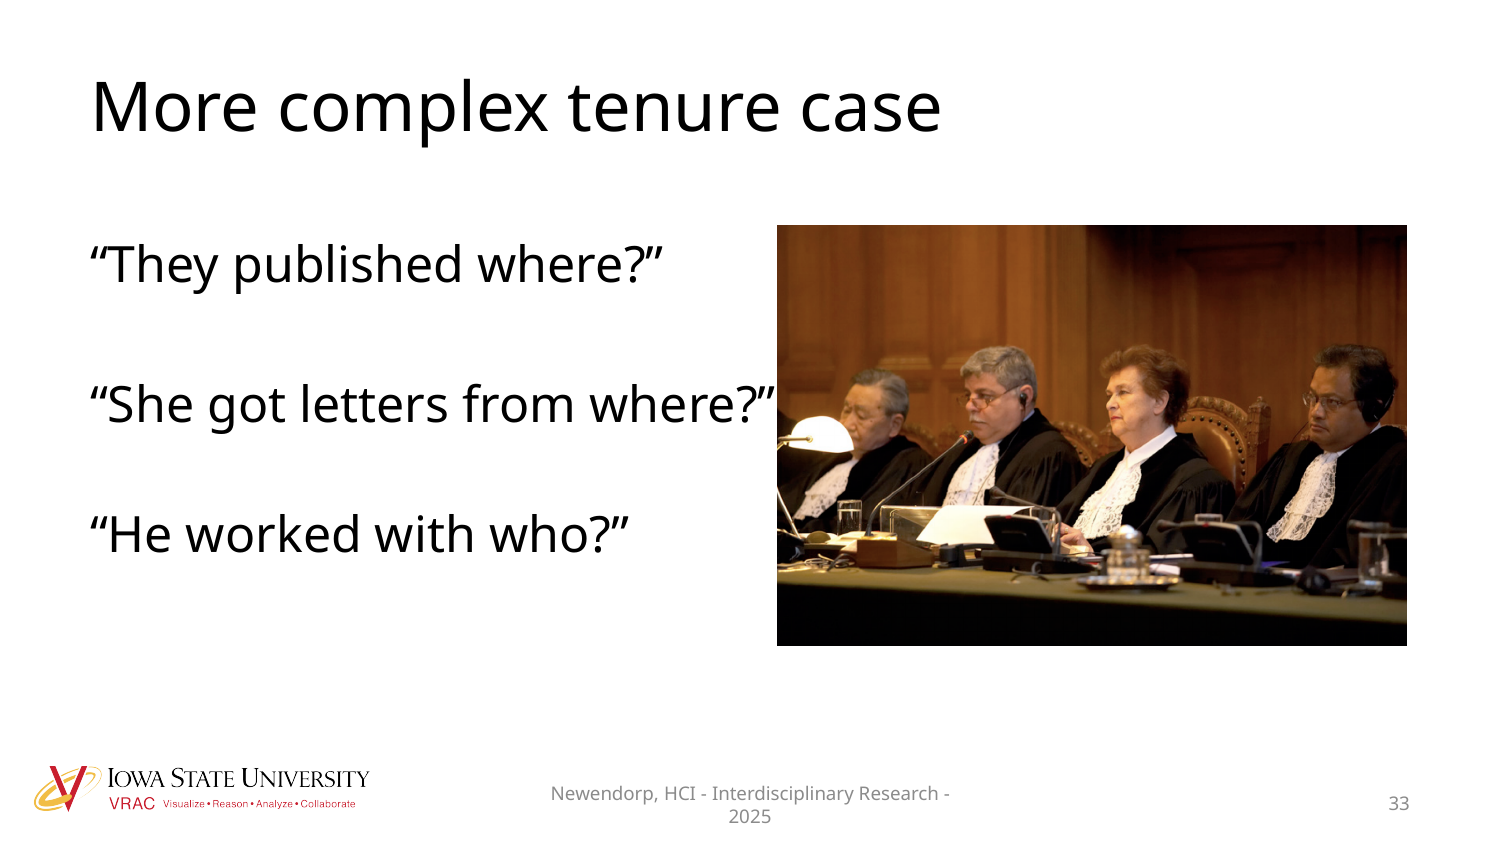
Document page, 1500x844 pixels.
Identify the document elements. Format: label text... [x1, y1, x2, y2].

title More complex tenure case [75, 33, 1425, 175]
picture [33, 753, 377, 827]
footer Newendorp, HCI - Interdisciplinary Research - 2025 [512, 782, 988, 827]
slide_number 33 [1074, 782, 1425, 827]
picture [776, 224, 1407, 647]
list “They published where?” “She got letters from where?” “He worked with who?” [75, 225, 832, 754]
